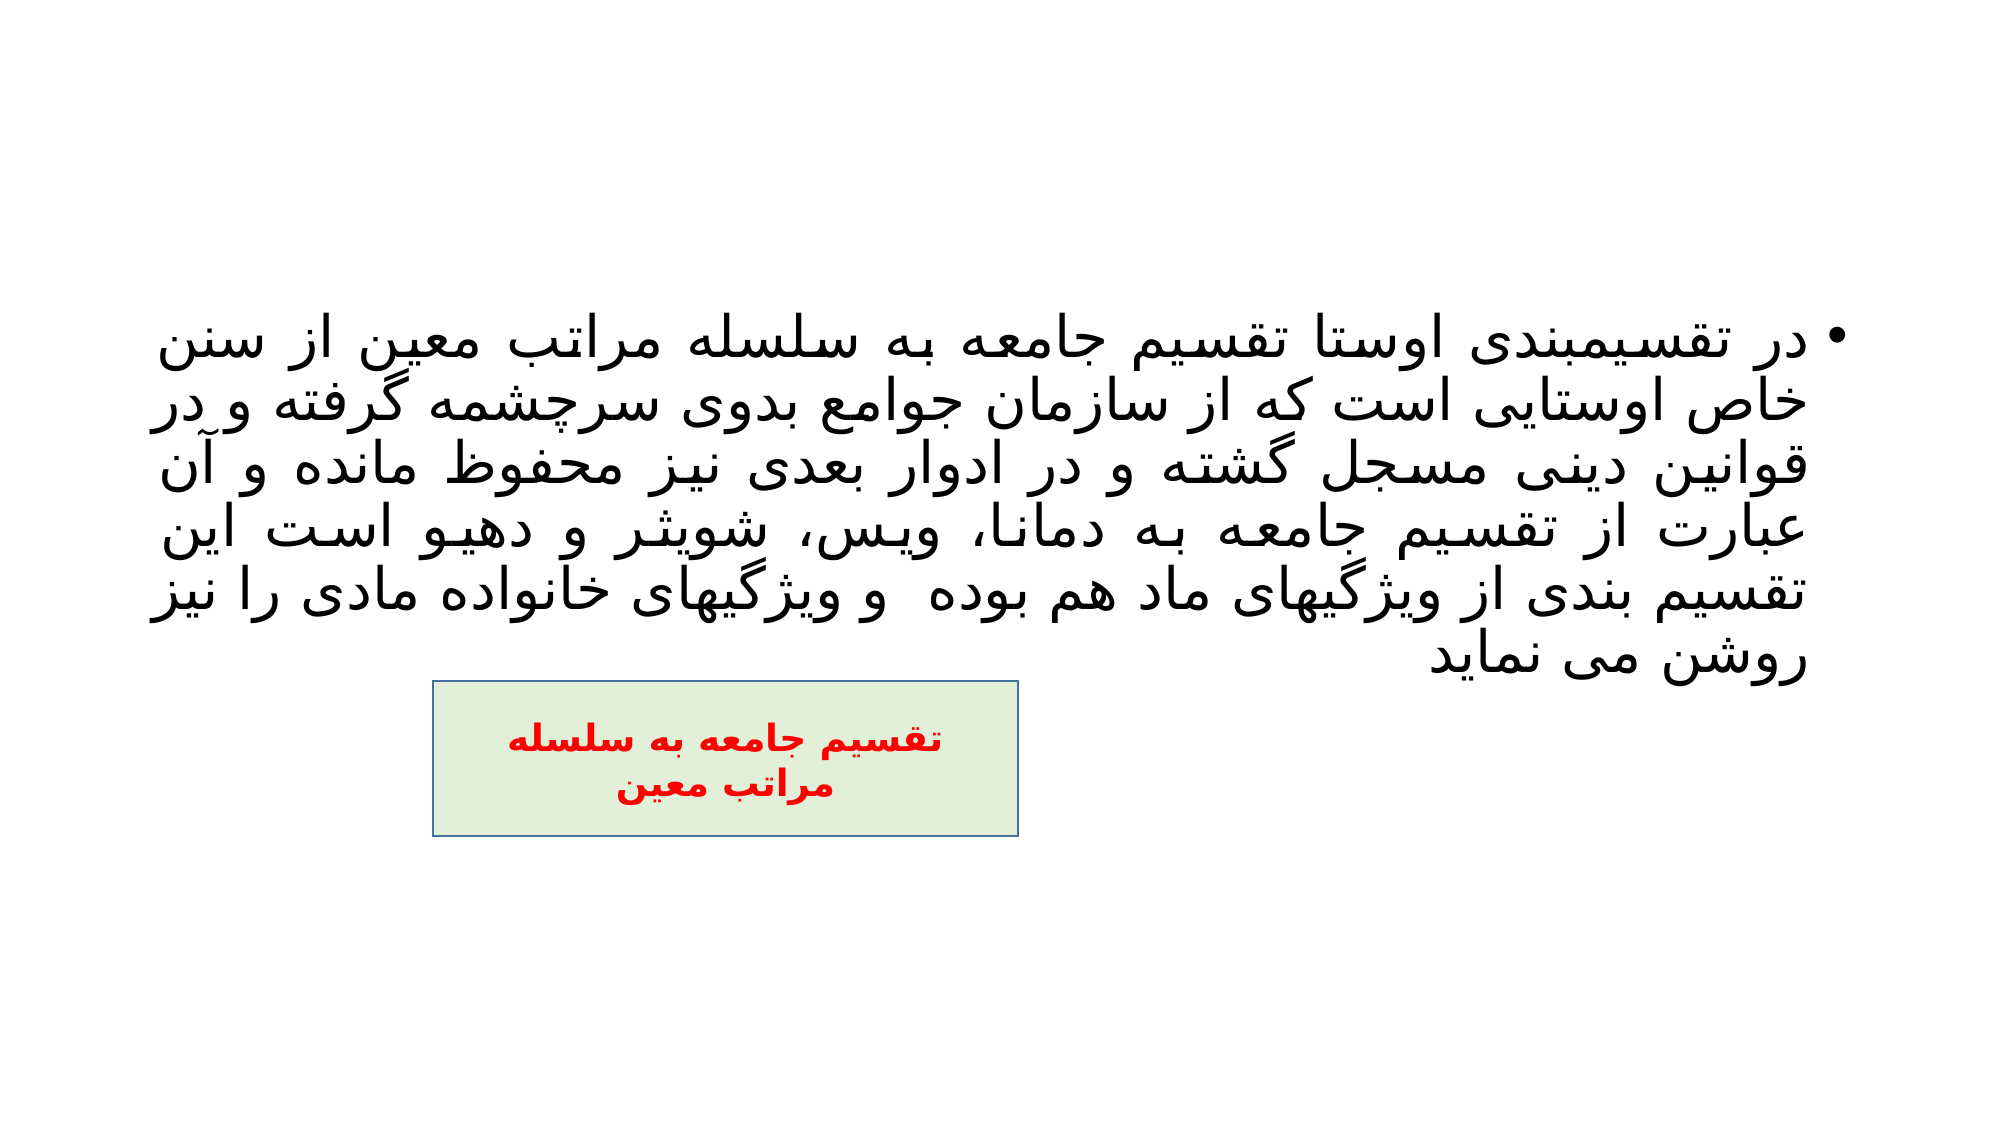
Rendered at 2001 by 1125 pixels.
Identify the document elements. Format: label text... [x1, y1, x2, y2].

list در تقسیمبندی اوستا تقسیم جامعه به سلسله مراتب معین از سنن خاص اوستايی است که از سازمان جوامع بدوی سرچشمه گرفته و در قوانین دينی مسجل گشته و در ادوار بعدی نیز محفوظ مانده و آن عبارت از تقسیم جامعه به دمانا، ويس، شويثر و دهیو است اين تقسیم بندی از ويژگیهای ماد هم بوده و ويژگیهای خانواده مادی را نیز روشن می نمايد [137, 299, 1863, 1014]
text_box تقسیم جامعه به سلسله مراتب معین [432, 680, 1019, 837]
